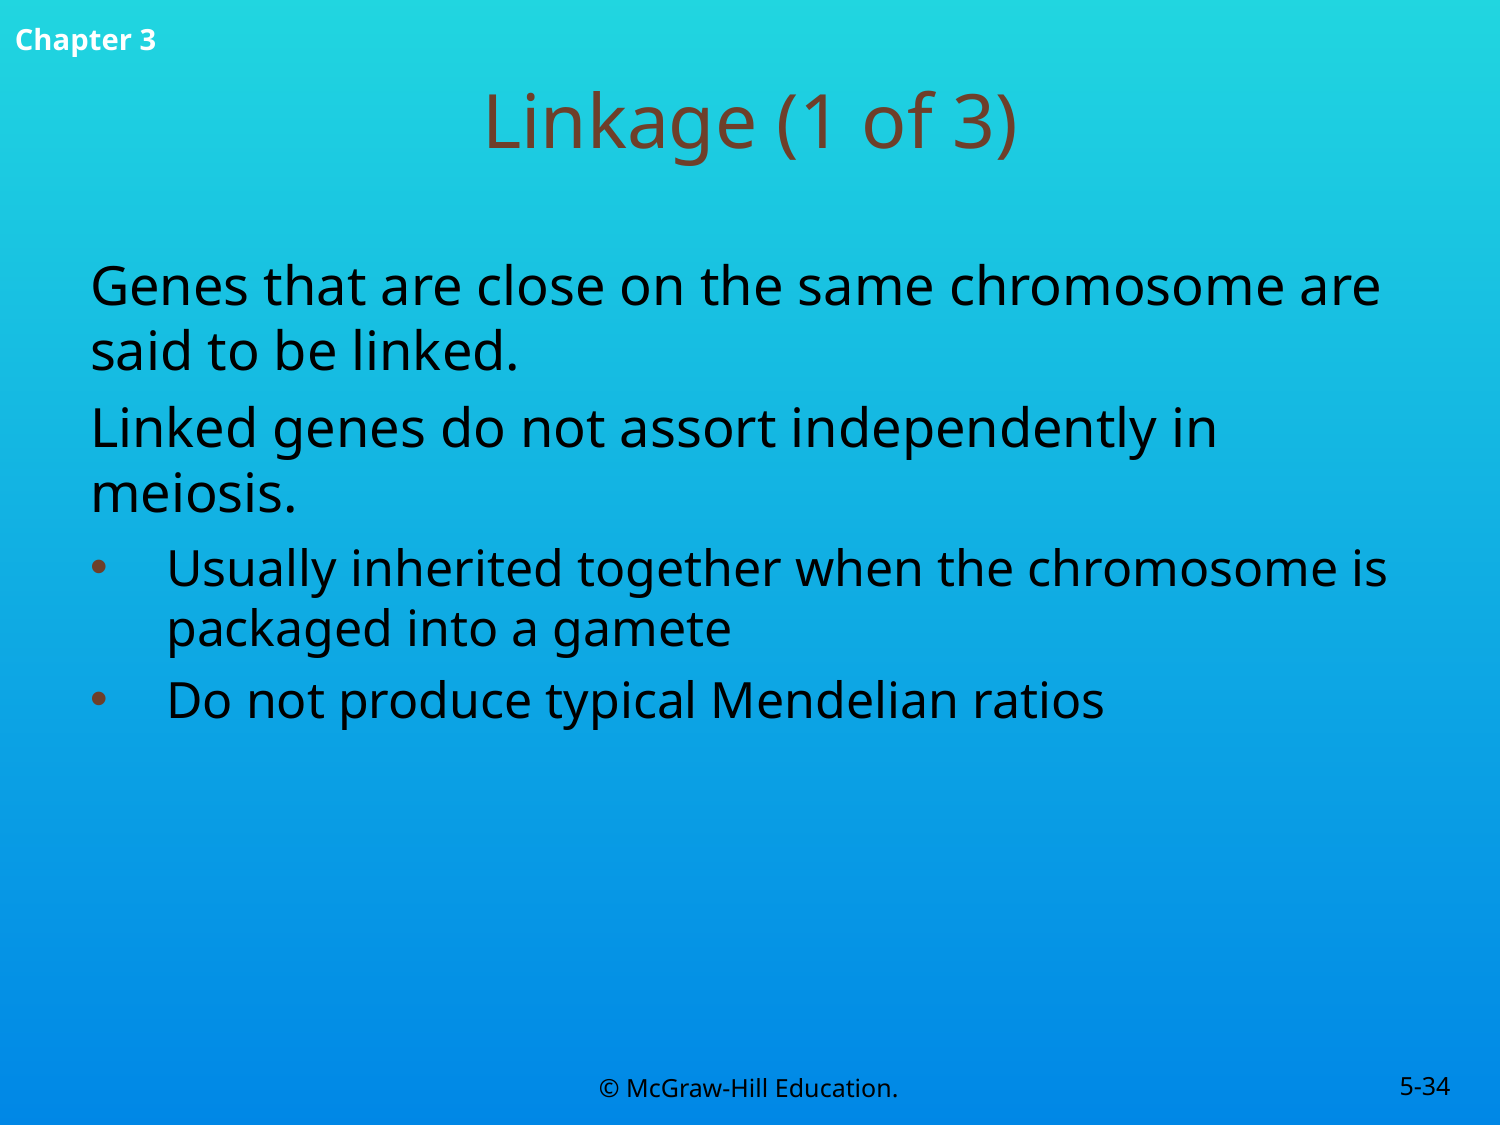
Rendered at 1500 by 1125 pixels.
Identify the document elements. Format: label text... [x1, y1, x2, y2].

title Linkage (1 of 3) [25, 24, 1475, 213]
list Genes that are close on the same chromosome are said to be linked. Linked genes do not assort independently in meiosis. Usually inherited together when the chromosome is packaged into a gamete Do not produce typical Mendelian ratios [75, 243, 1413, 1051]
